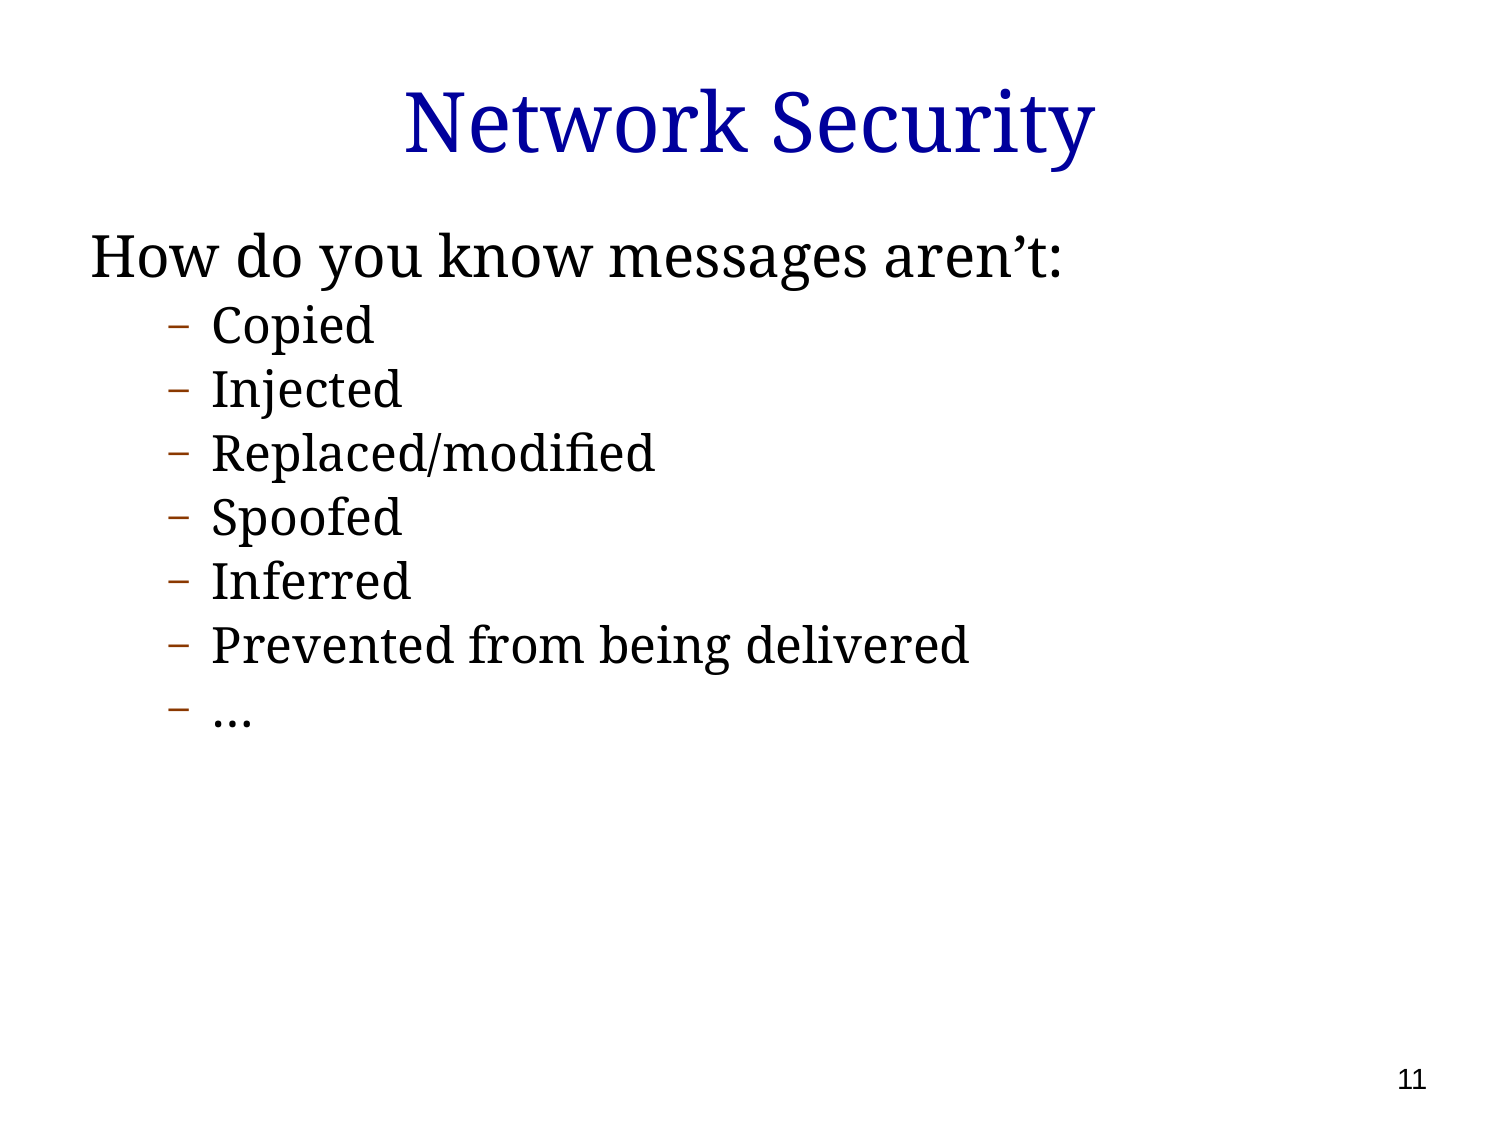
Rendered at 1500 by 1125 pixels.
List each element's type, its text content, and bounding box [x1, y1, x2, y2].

slide_number 11 [1092, 1024, 1443, 1103]
title Network Security [74, 47, 1426, 191]
list How do you know messages aren’t: Copied Injected Replaced/modified Spoofed Inferred Prevented from being delivered … [74, 219, 1426, 963]
